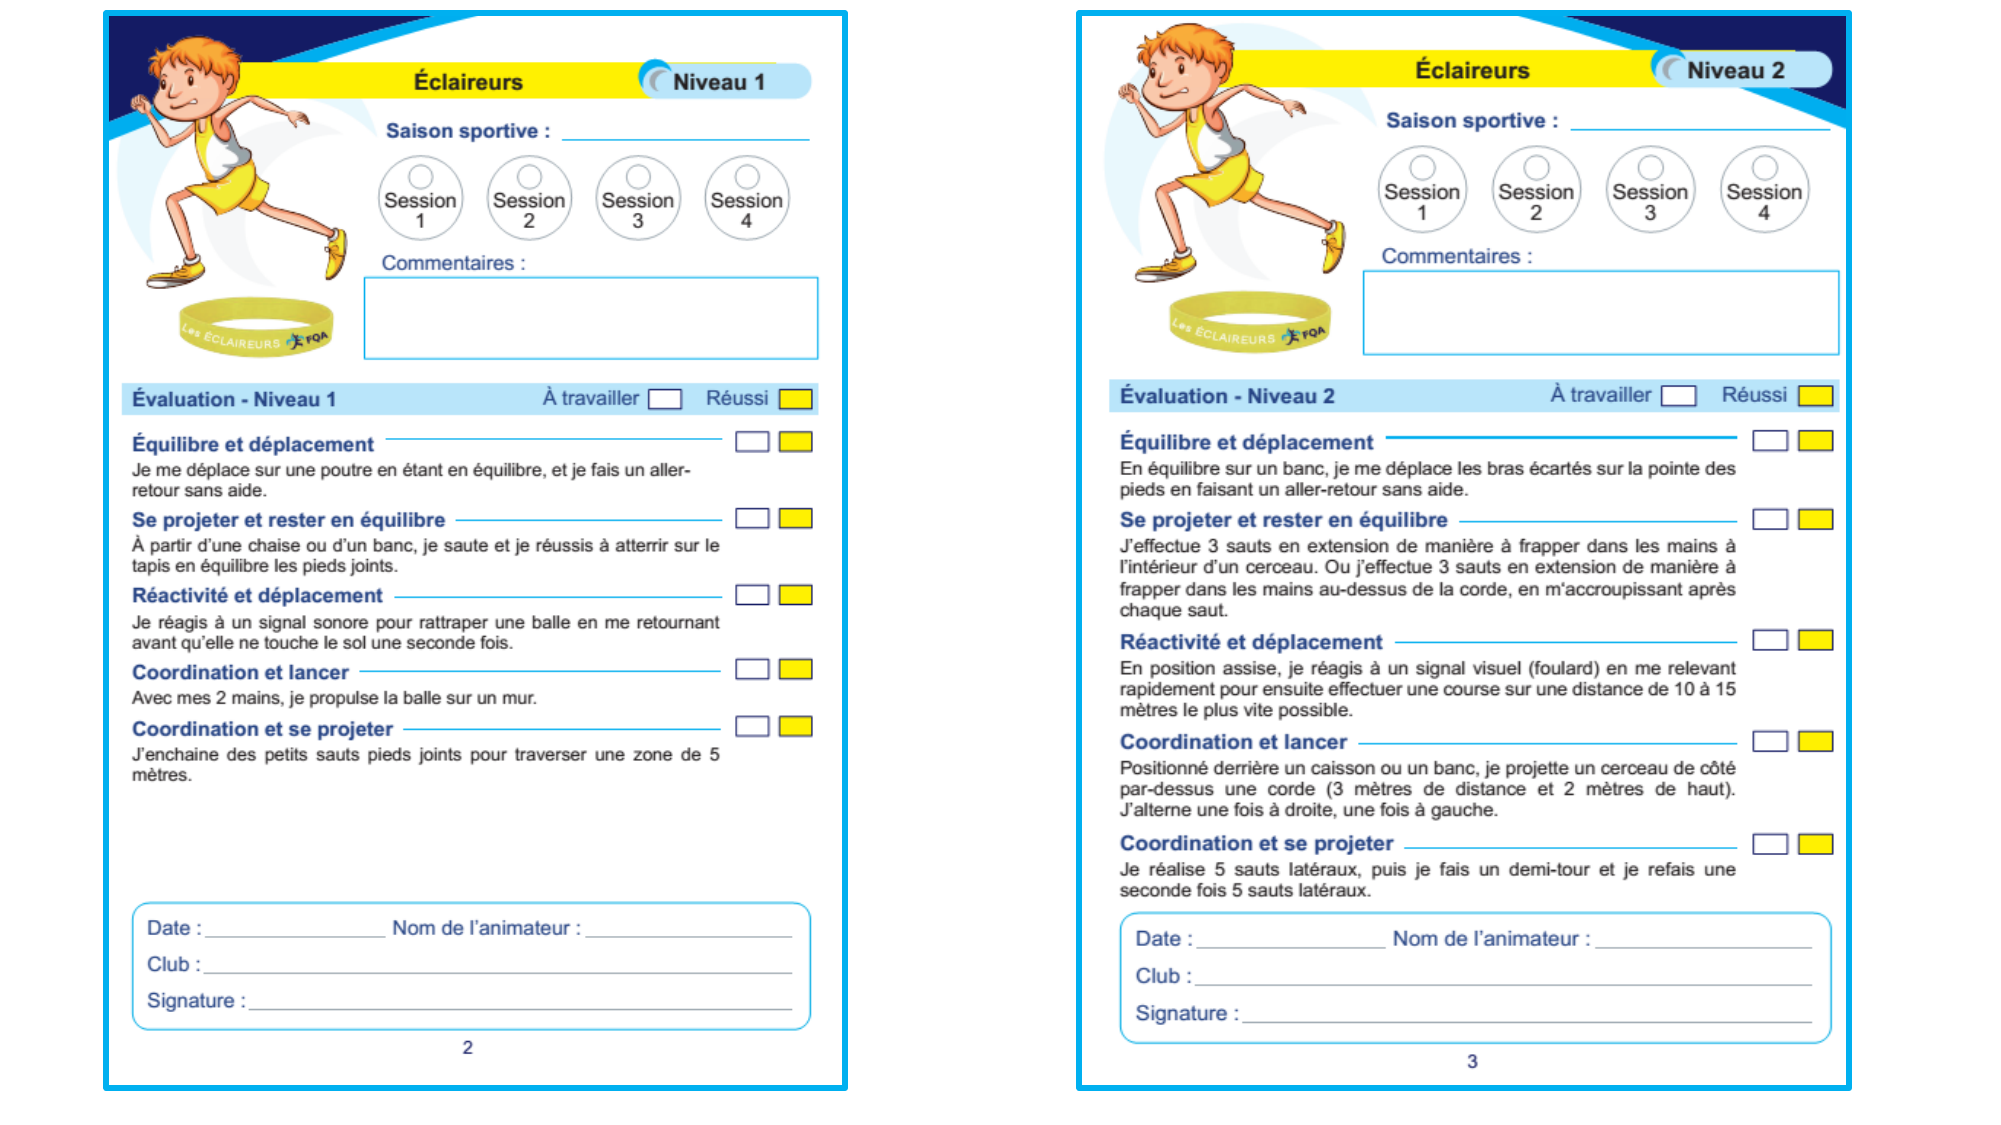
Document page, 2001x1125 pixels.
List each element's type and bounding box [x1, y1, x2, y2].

picture [1083, 17, 1845, 1084]
picture [110, 17, 841, 1084]
